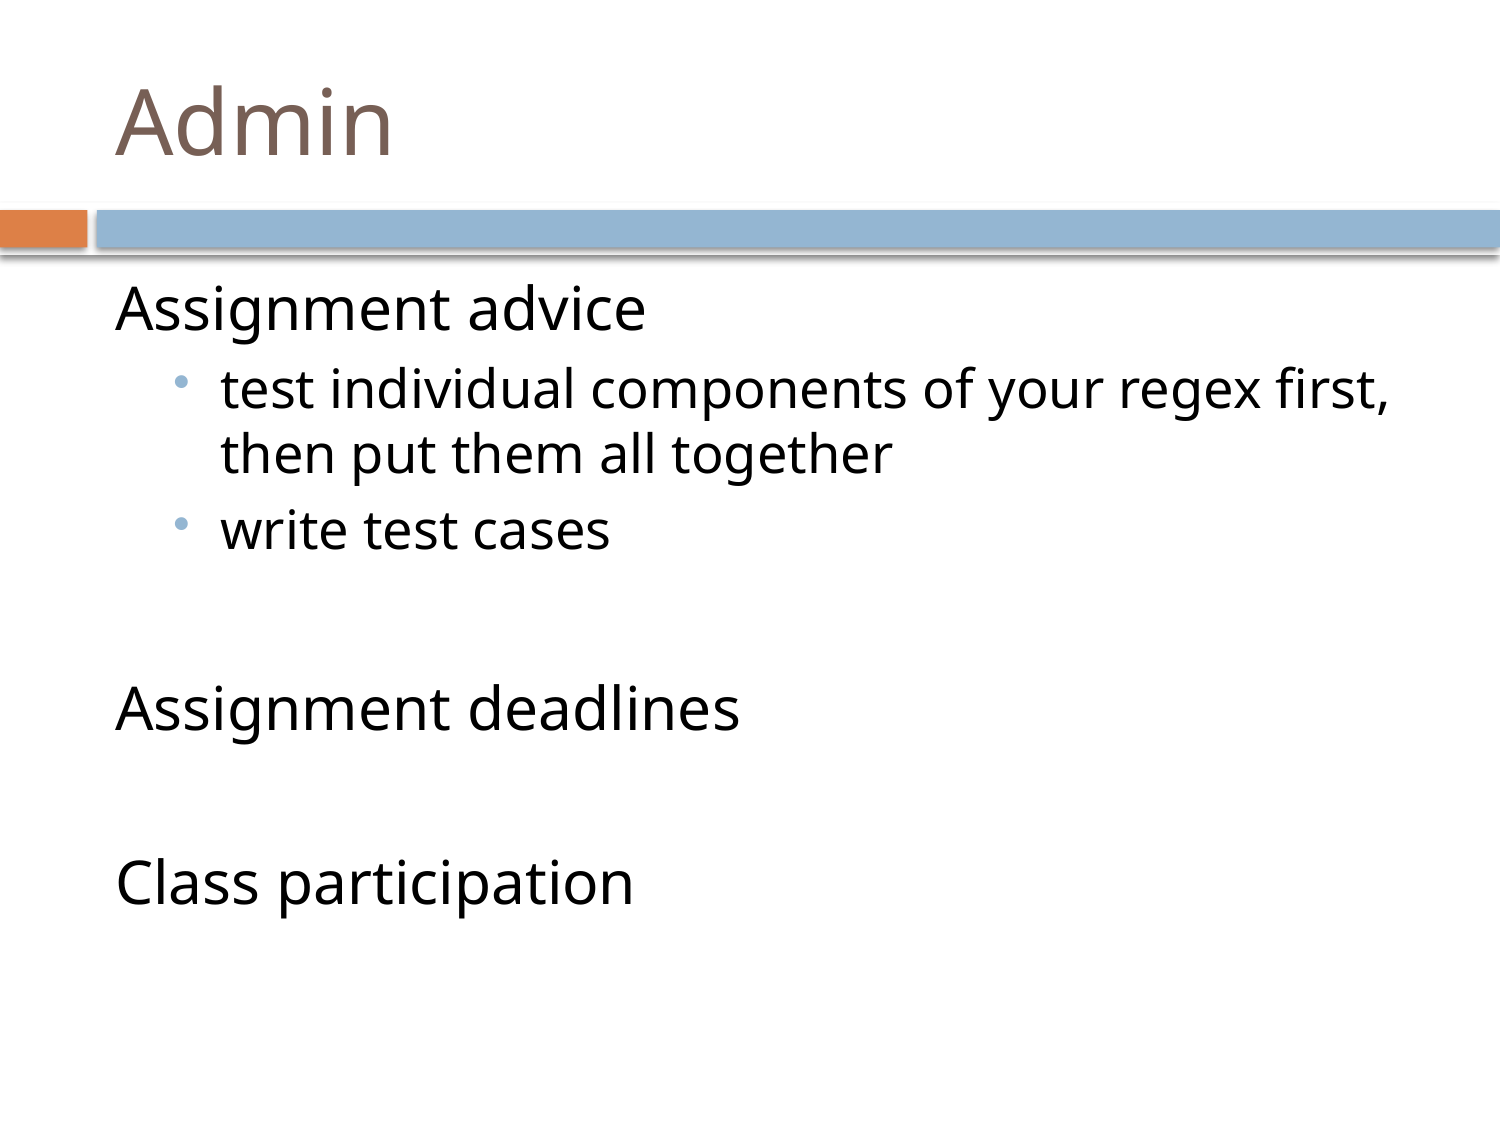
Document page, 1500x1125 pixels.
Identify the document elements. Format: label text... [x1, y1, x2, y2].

list Assignment advice test individual components of your regex first, then put them all together write test cases Assignment deadlines Class participation [100, 262, 1438, 1000]
title Admin [100, 37, 1438, 200]
